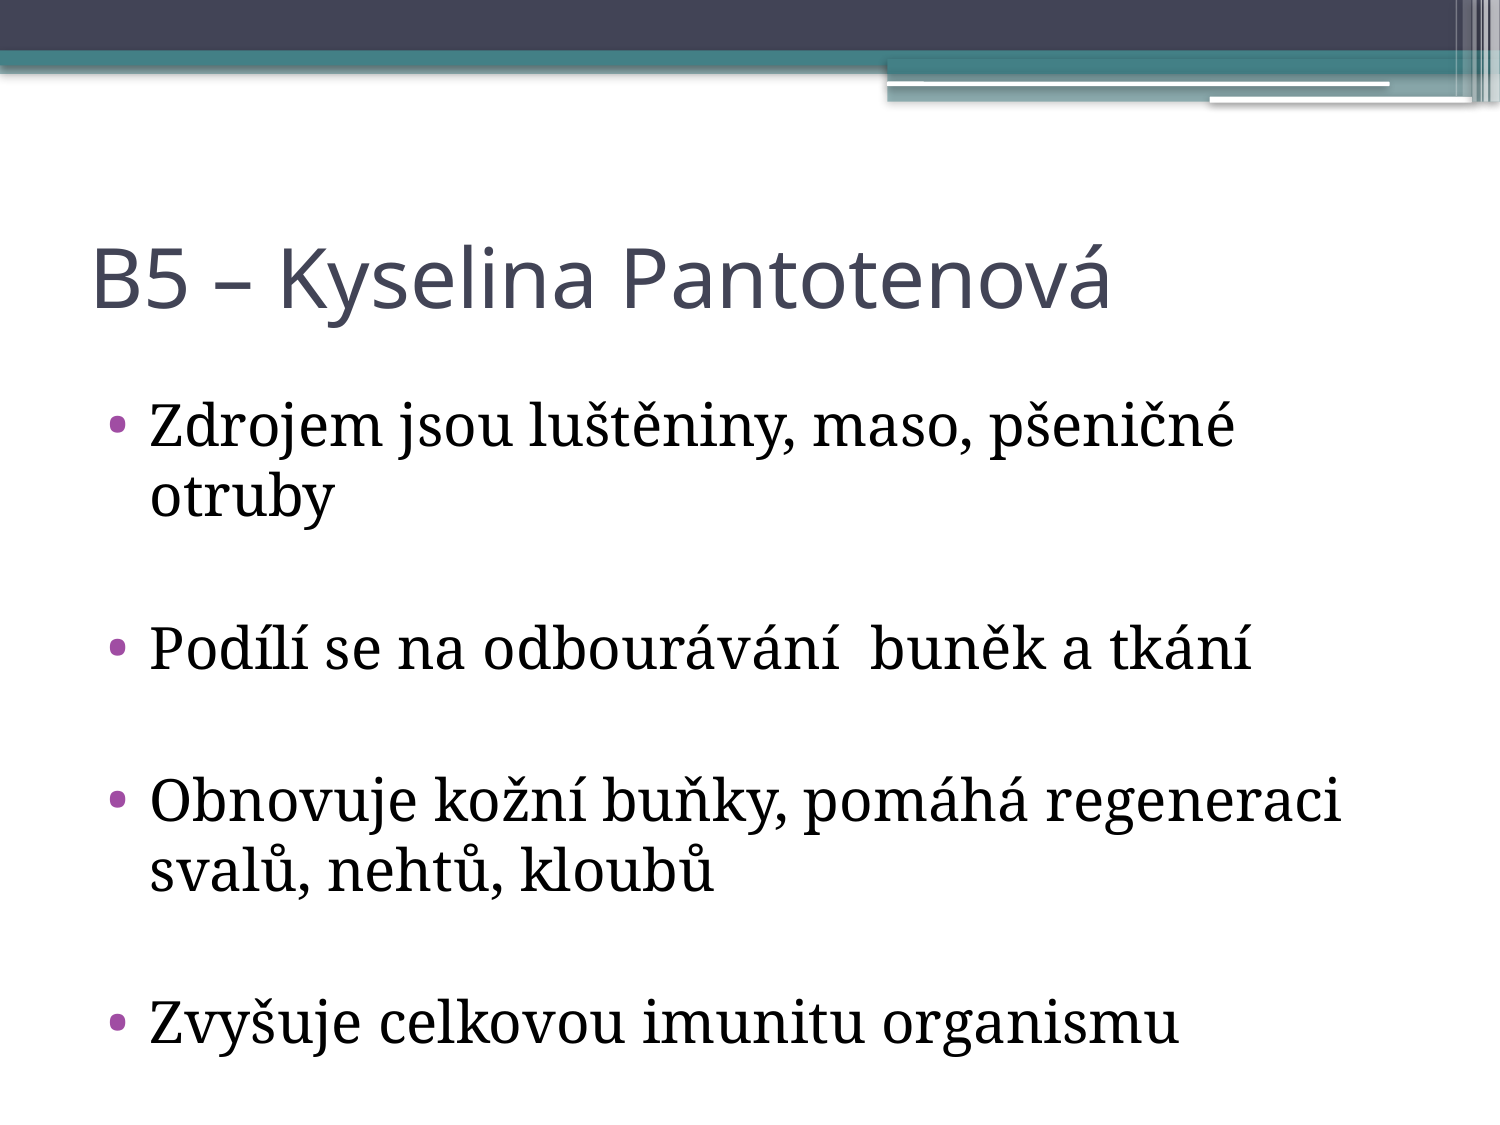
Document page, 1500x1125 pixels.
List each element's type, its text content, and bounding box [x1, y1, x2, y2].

title B5 – Kyselina Pantotenová [75, 187, 1425, 304]
list Zdrojem jsou luštěniny, maso, pšeničné otruby Podílí se na odbourávání buněk a tkání Obnovuje kožní buňky, pomáhá regeneraci svalů, nehtů, kloubů Zvyšuje celkovou imunitu organismu [75, 304, 1425, 1079]
